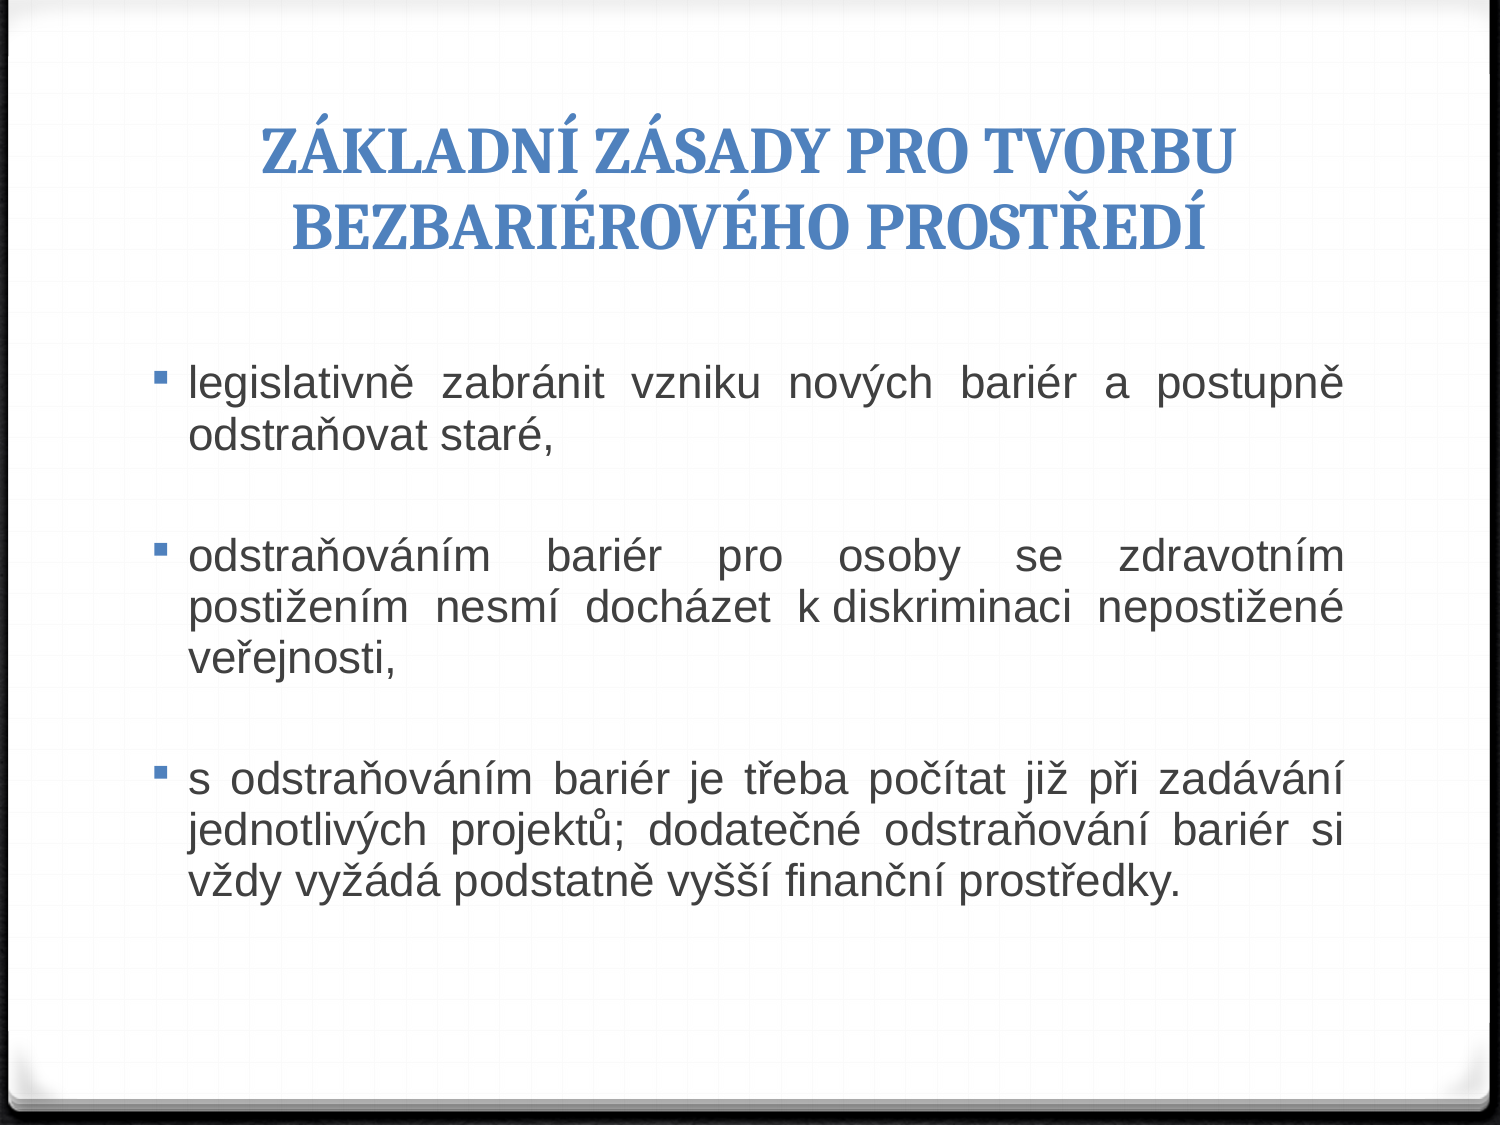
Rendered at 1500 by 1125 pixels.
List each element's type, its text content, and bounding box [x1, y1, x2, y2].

picture [0, 0, 1500, 1125]
title Základní zásady pro tvorbu bezbariérového prostředí [90, 71, 1410, 309]
list legislativně zabránit vzniku nových bariér a postupně odstraňovat staré, odstraňováním bariér pro osoby se zdravotním postižením nesmí docházet k diskriminaci nepostižené veřejnosti, s odstraňováním bariér je třeba počítat již při zadávání jednotlivých projektů; dodatečné odstraňování bariér si vždy vyžádá podstatně vyšší finanční prostředky. [135, 349, 1361, 999]
